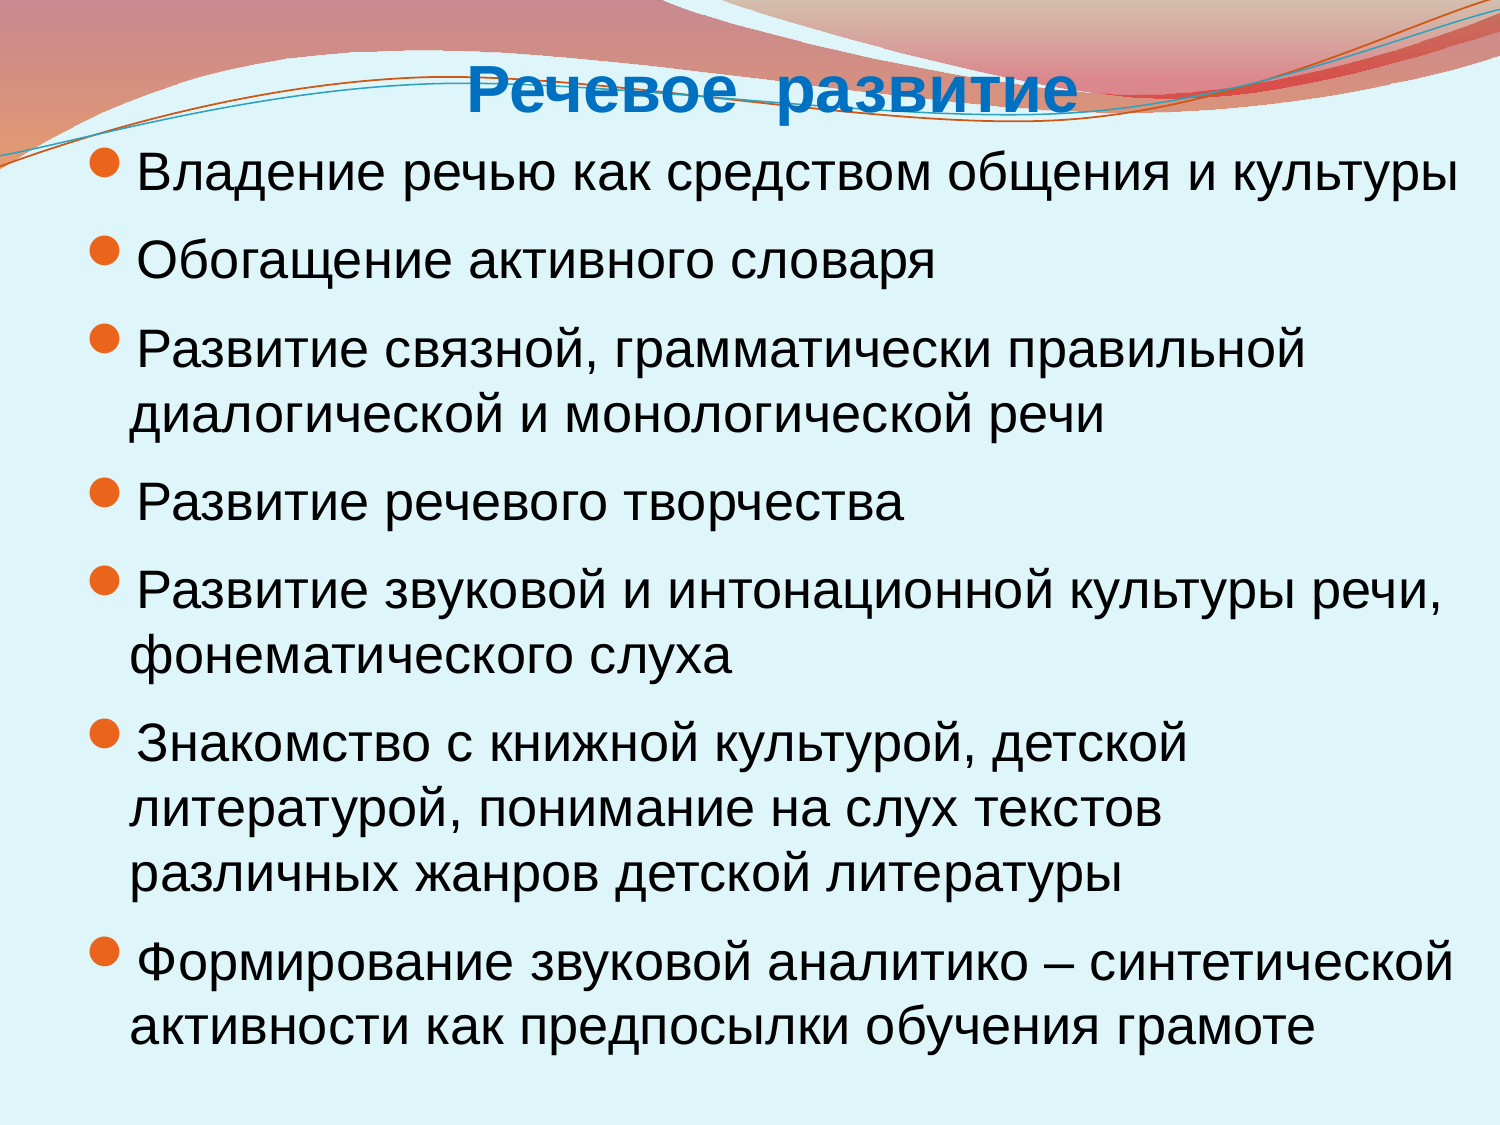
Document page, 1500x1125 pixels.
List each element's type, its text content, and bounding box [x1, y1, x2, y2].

list Владение речью как средством общения и культуры Обогащение активного словаря Развитие связной, грамматически правильной диалогической и монологической речи Развитие речевого творчества Развитие звуковой и интонационной культуры речи, фонематического слуха Знакомство с книжной культурой, детской литературой, понимание на слух текстов различных жанров детской литературы Формирование звуковой аналитико – синтетической активности как предпосылки обучения грамоте [70, 128, 1477, 1079]
title Речевое развитие [327, 34, 1219, 126]
